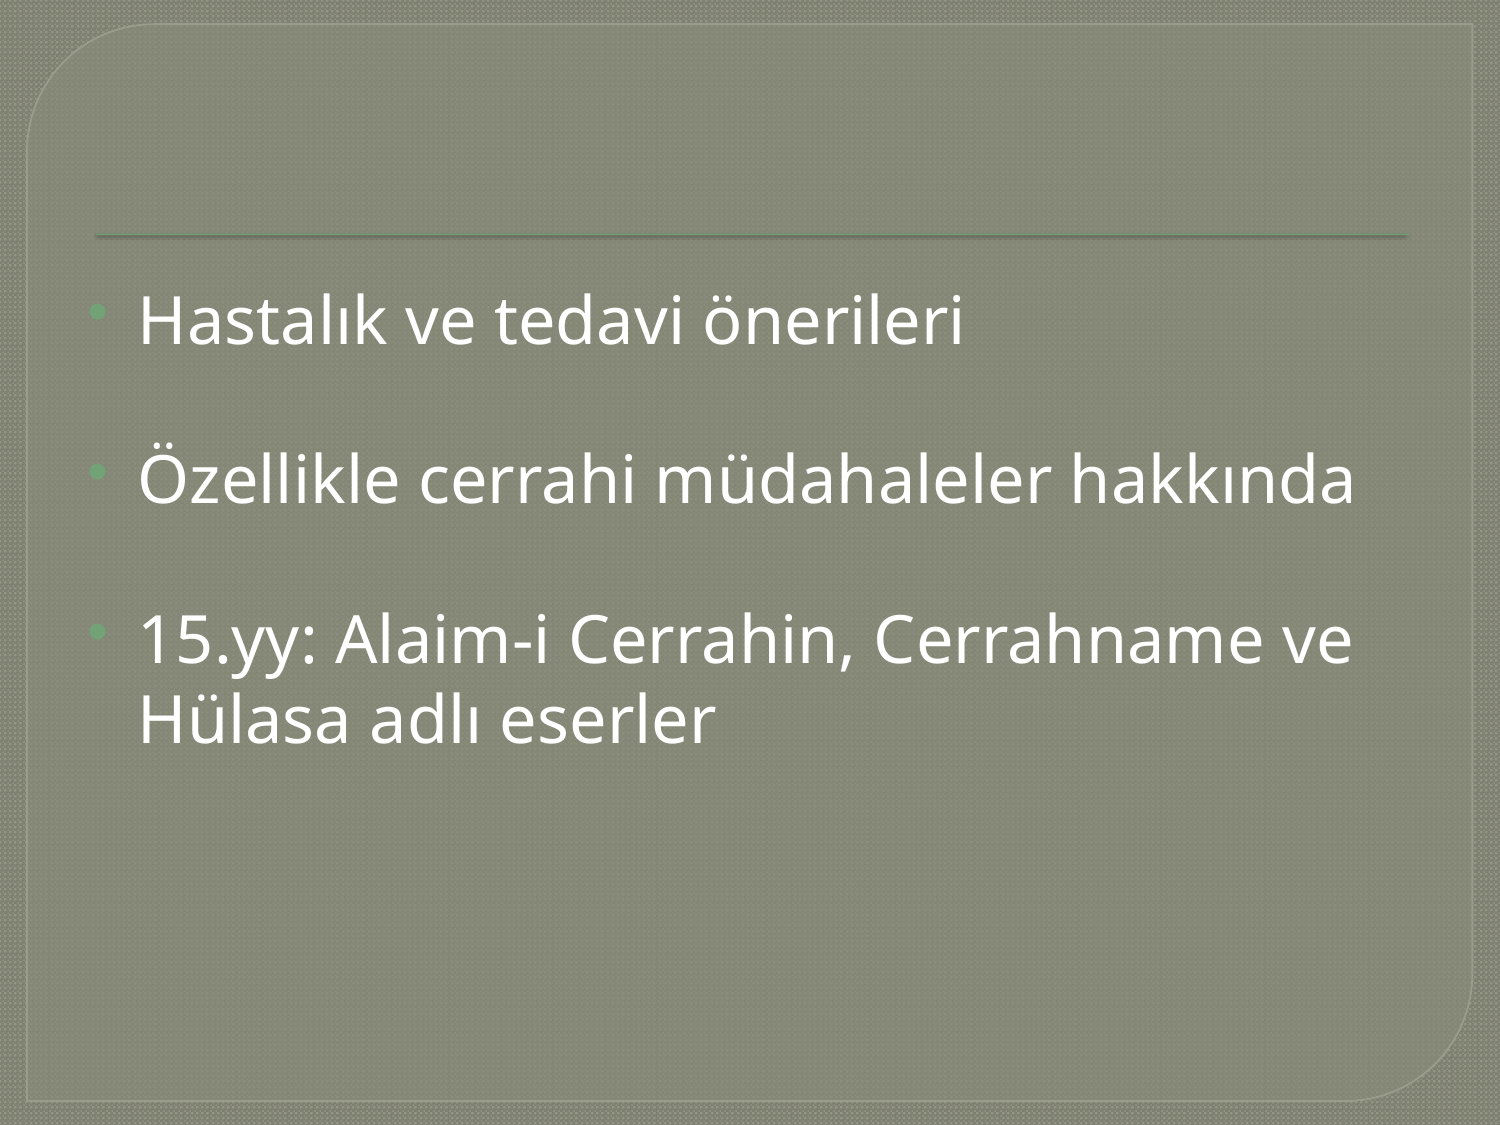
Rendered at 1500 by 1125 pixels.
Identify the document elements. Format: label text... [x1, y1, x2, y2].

list Hastalık ve tedavi önerileri Özellikle cerrahi müdahaleler hakkında 15.yy: Alaim-i Cerrahin, Cerrahname ve Hülasa adlı eserler [75, 270, 1425, 1013]
